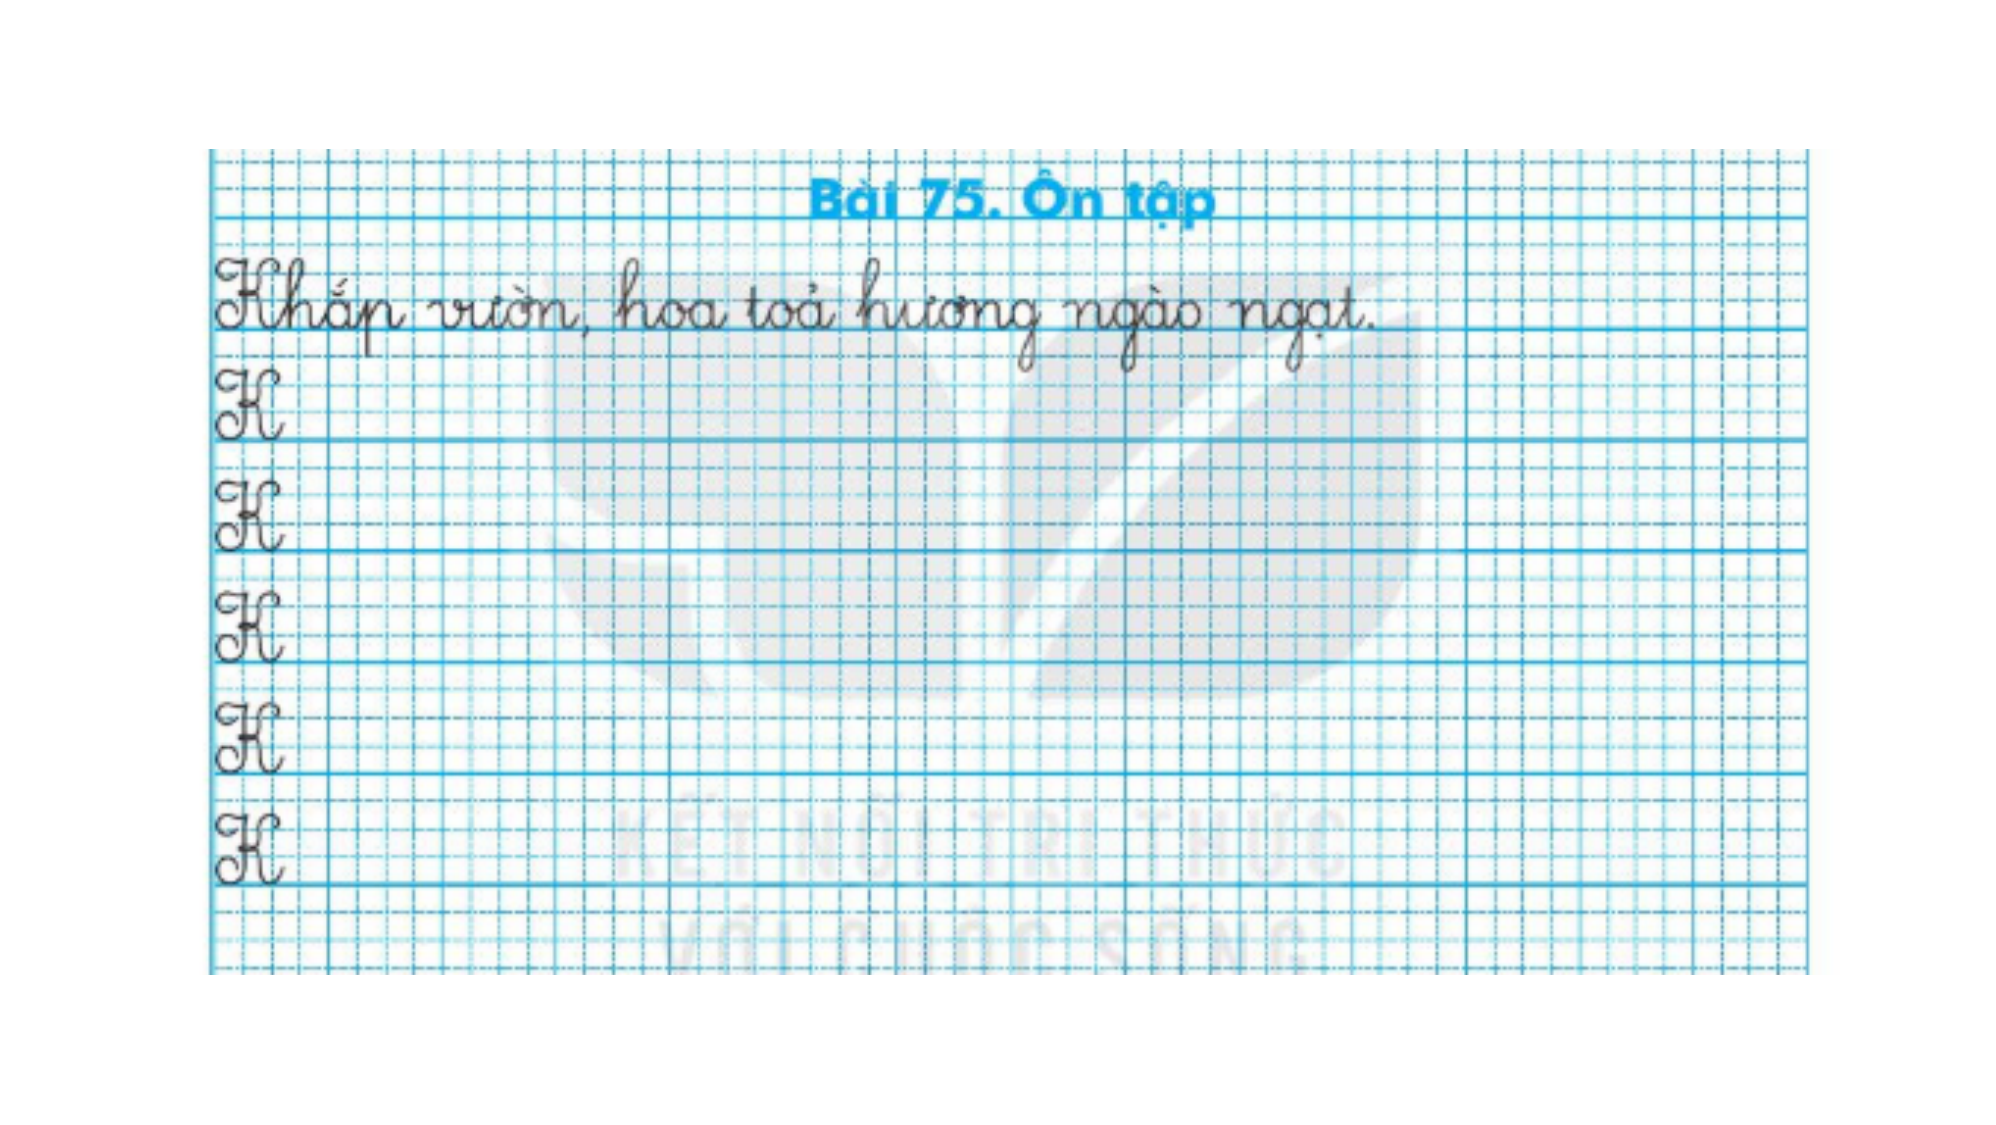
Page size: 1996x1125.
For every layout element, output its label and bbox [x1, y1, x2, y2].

picture [134, 149, 1868, 975]
